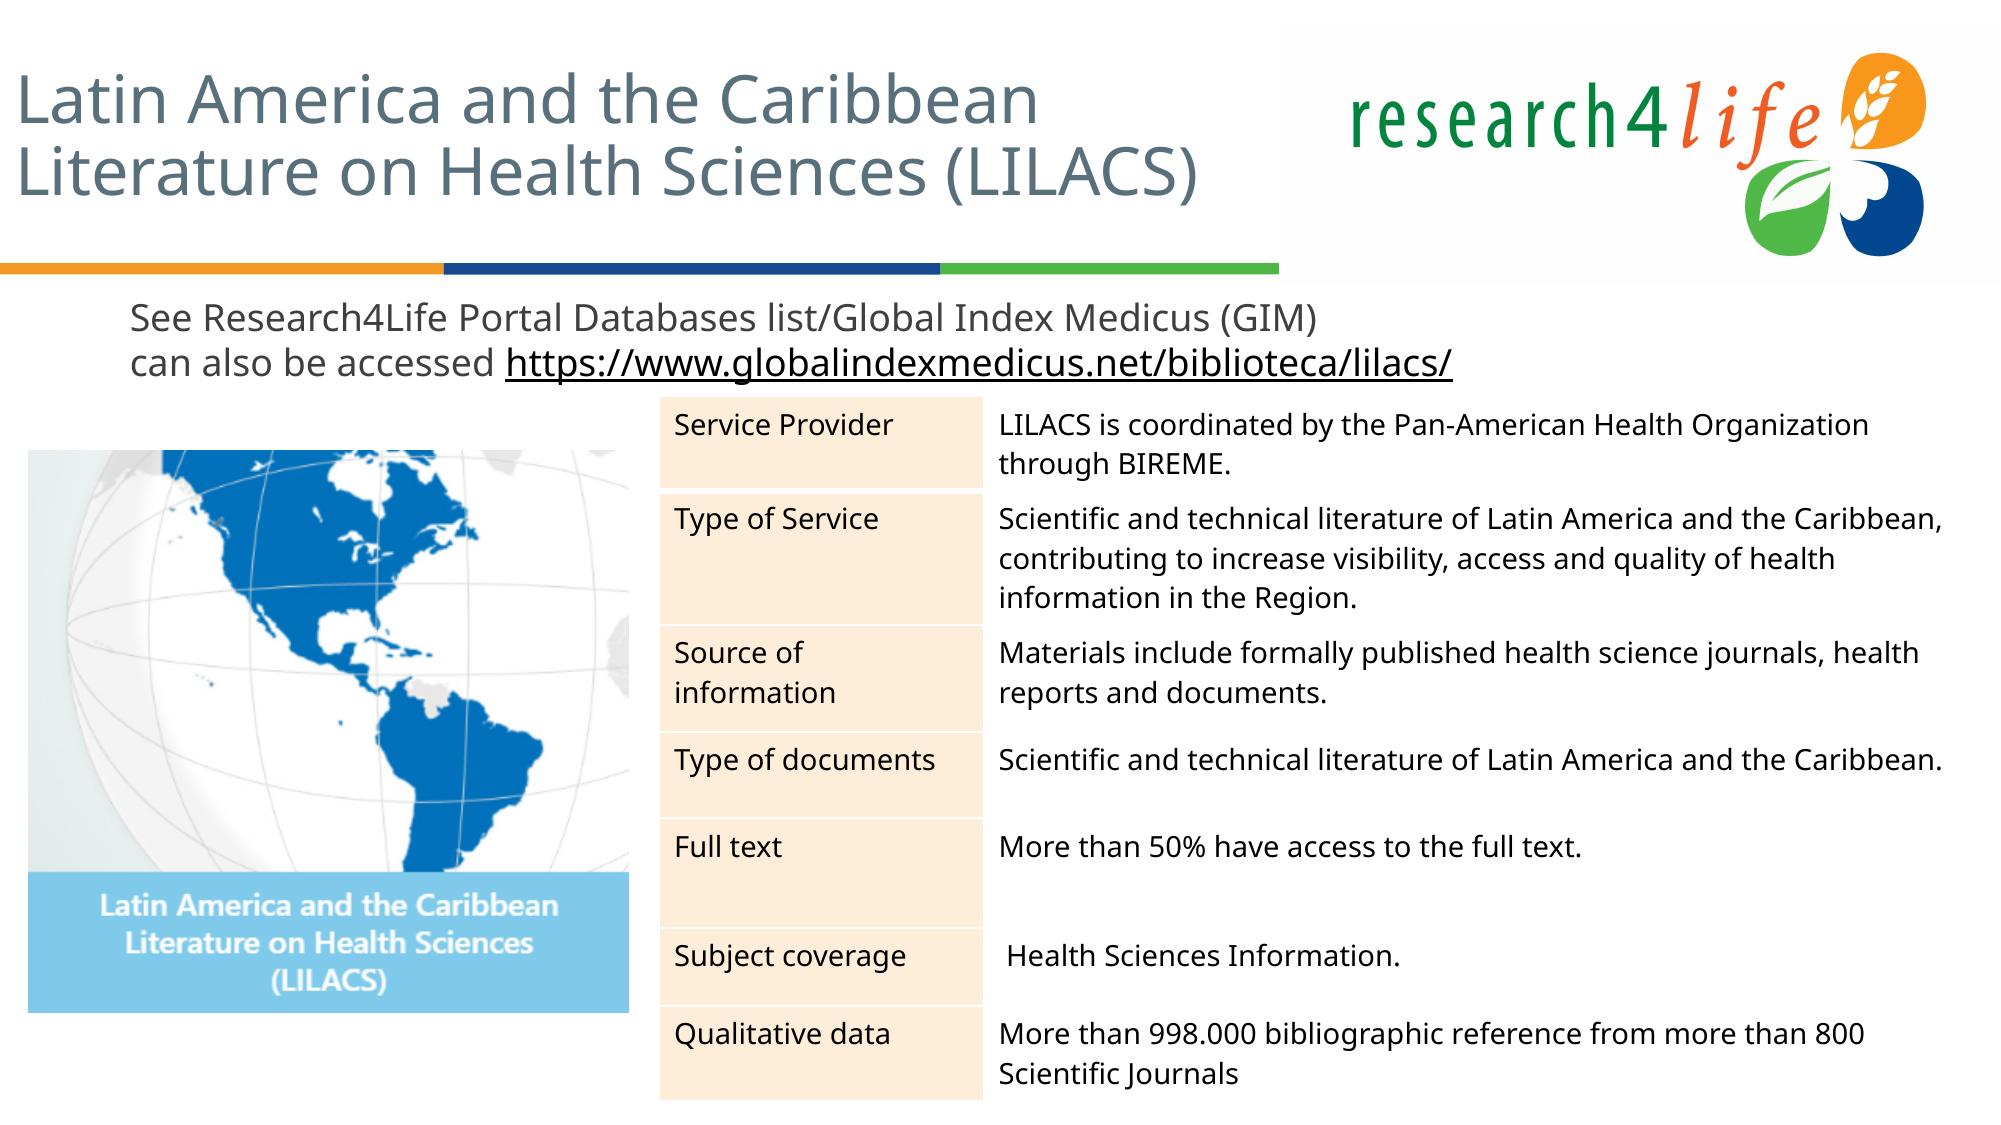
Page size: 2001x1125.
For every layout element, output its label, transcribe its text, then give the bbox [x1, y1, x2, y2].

table_cell More than 50% have access to the full text. [984, 819, 1971, 927]
table_cell More than 998.000 bibliographic reference from more than 800 Scientific Journals [984, 1007, 1971, 1100]
table_cell Scientific and technical literature of Latin America and the Caribbean, contributing to increase visibility, access and quality of health information in the Region. [984, 494, 1971, 624]
table_cell Source of information [660, 626, 983, 731]
table_cell Type of Service [660, 494, 983, 624]
table_cell Type of documents [660, 733, 983, 817]
table_header Service Provider [660, 398, 983, 488]
picture [95, 269, 1296, 381]
title Latin America and the Caribbean Literature on Health Sciences (LILACS) [0, 35, 1578, 240]
table_cell Subject coverage [660, 929, 983, 1005]
table_cell Scientific and technical literature of Latin America and the Caribbean. [984, 733, 1971, 817]
table_header LILACS is coordinated by the Pan-American Health Organization through BIREME. [984, 397, 1971, 488]
table_cell Health Sciences Information. [984, 929, 1971, 1005]
picture [27, 449, 629, 1013]
text_box See Research4Life Portal Databases list/Global Index Medicus (GIM) can also be accessed https://www.globalindexmedicus.net/biblioteca/lilacs/ [114, 263, 1764, 398]
table_cell Materials include formally published health science journals, health reports and documents. [984, 626, 1971, 731]
picture [1279, 22, 2000, 285]
table_cell Full text [660, 819, 983, 927]
table_cell Qualitative data [660, 1007, 983, 1100]
